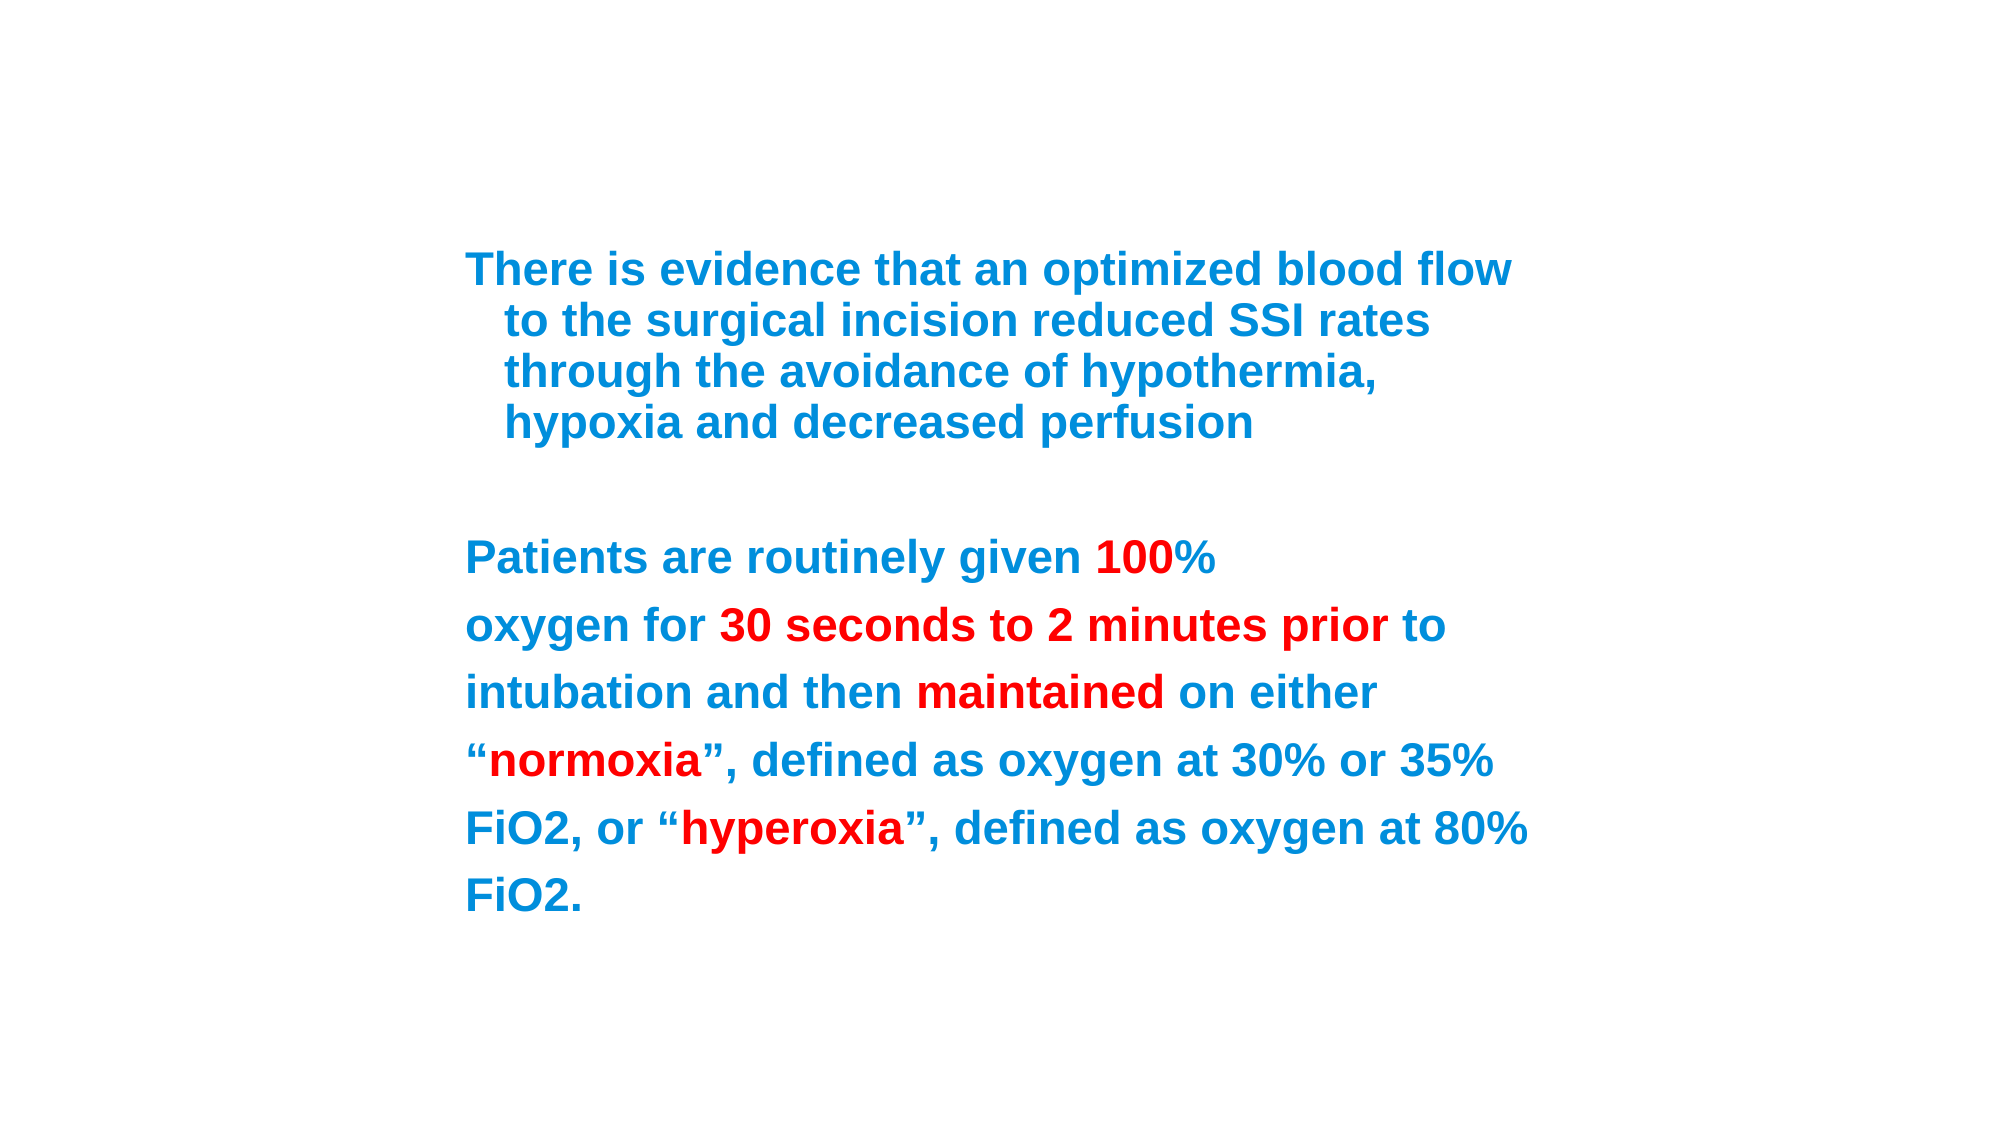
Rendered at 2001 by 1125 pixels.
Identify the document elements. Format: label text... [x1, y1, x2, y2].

list There is evidence that an optimized blood flow to the surgical incision reduced SSI rates through the avoidance of hypothermia, hypoxia and decreased perfusion Patients are routinely given 100% oxygen for 30 seconds to 2 minutes prior to intubation and then maintained on either “normoxia”, defined as oxygen at 30% or 35% FiO2, or “hyperoxia”, defined as oxygen at 80% FiO2. [450, 237, 1563, 939]
